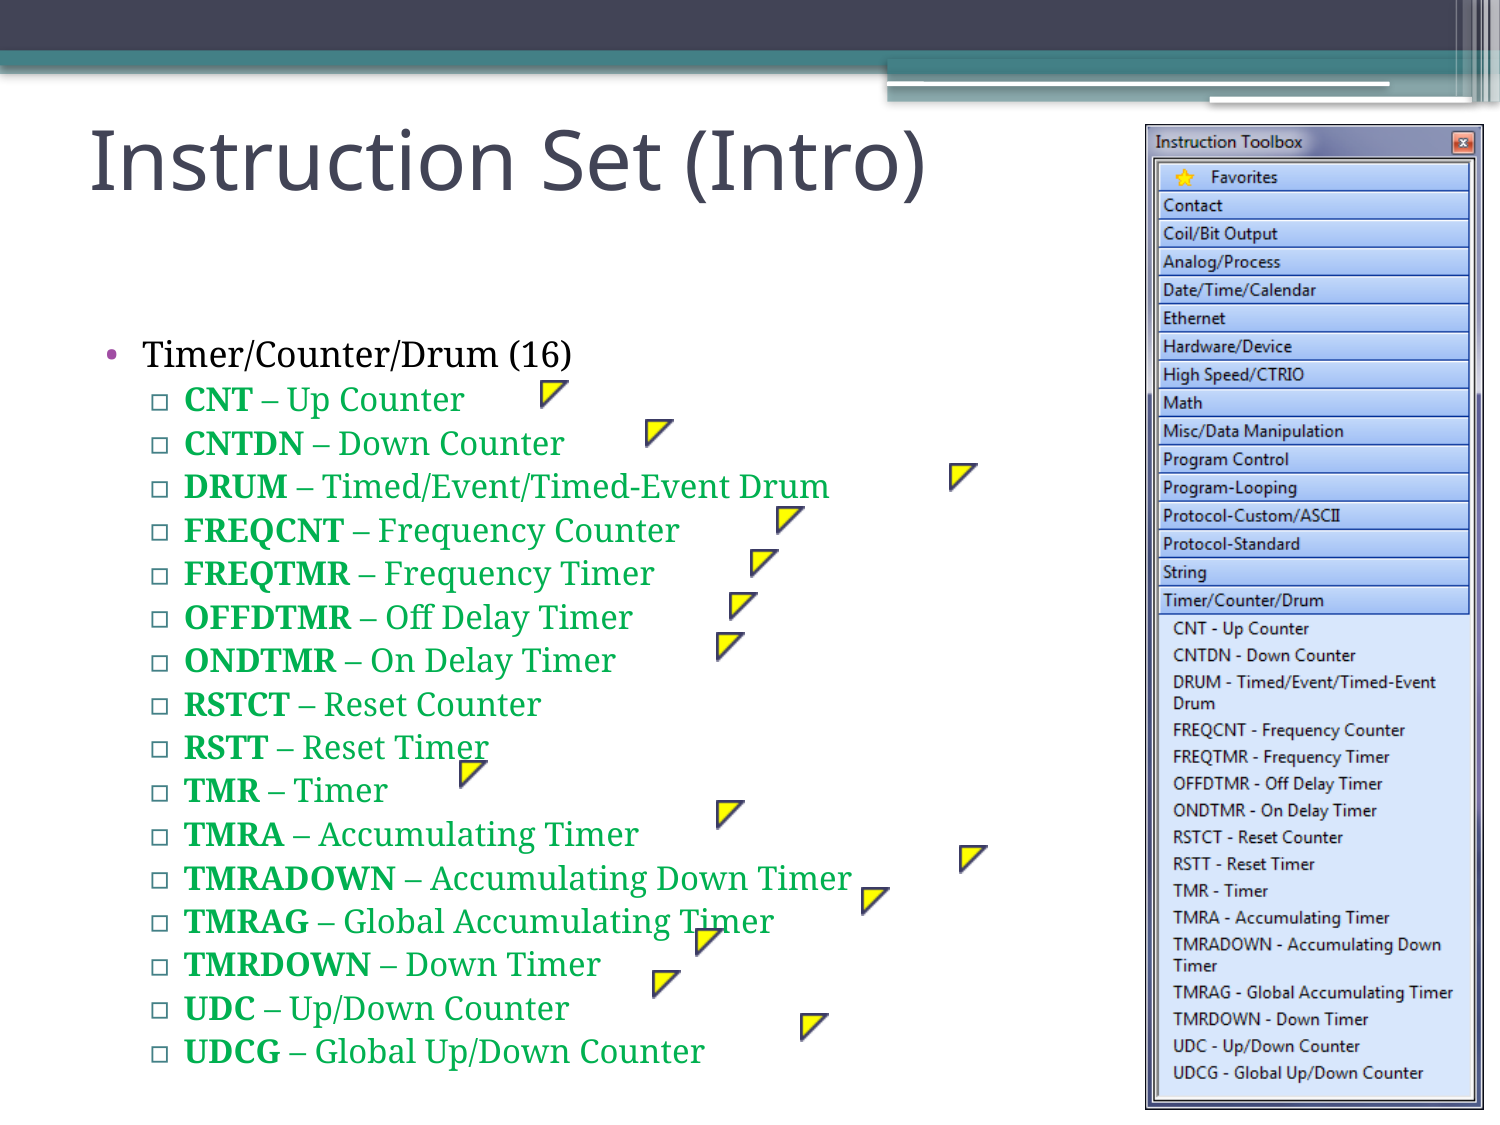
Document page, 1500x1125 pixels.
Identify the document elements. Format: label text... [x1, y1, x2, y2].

picture [539, 379, 569, 409]
picture [695, 928, 725, 958]
picture [776, 506, 805, 535]
picture [949, 463, 978, 492]
picture [749, 549, 779, 579]
text_box Instruction Set (Intro) [74, 99, 1425, 288]
list Timer/Counter/Drum (16) CNT – Up Counter CNTDN – Down Counter DRUM – Timed/Event/Timed-Event Drum FREQCNT – Frequency Counter FREQTMR – Frequency Timer OFFDTMR – Off Delay Timer ONDTMR – On Delay Timer RSTCT – Reset Counter RSTT – Reset Timer TMR – Timer TMRA – Accumulating Timer TMRADOWN – Accumulating Down Timer TMRAG – Global Accumulating Timer TMRDOWN – Down Timer UDC – Up/Down Counter UDCG – Global Up/Down Counter [75, 324, 1138, 1079]
picture [728, 592, 758, 621]
picture [860, 886, 890, 916]
picture [645, 418, 674, 448]
picture [652, 970, 682, 999]
picture [799, 1013, 829, 1042]
picture [459, 760, 488, 790]
picture [959, 845, 988, 874]
picture [716, 800, 745, 830]
picture [716, 632, 745, 662]
picture [1145, 124, 1485, 1111]
